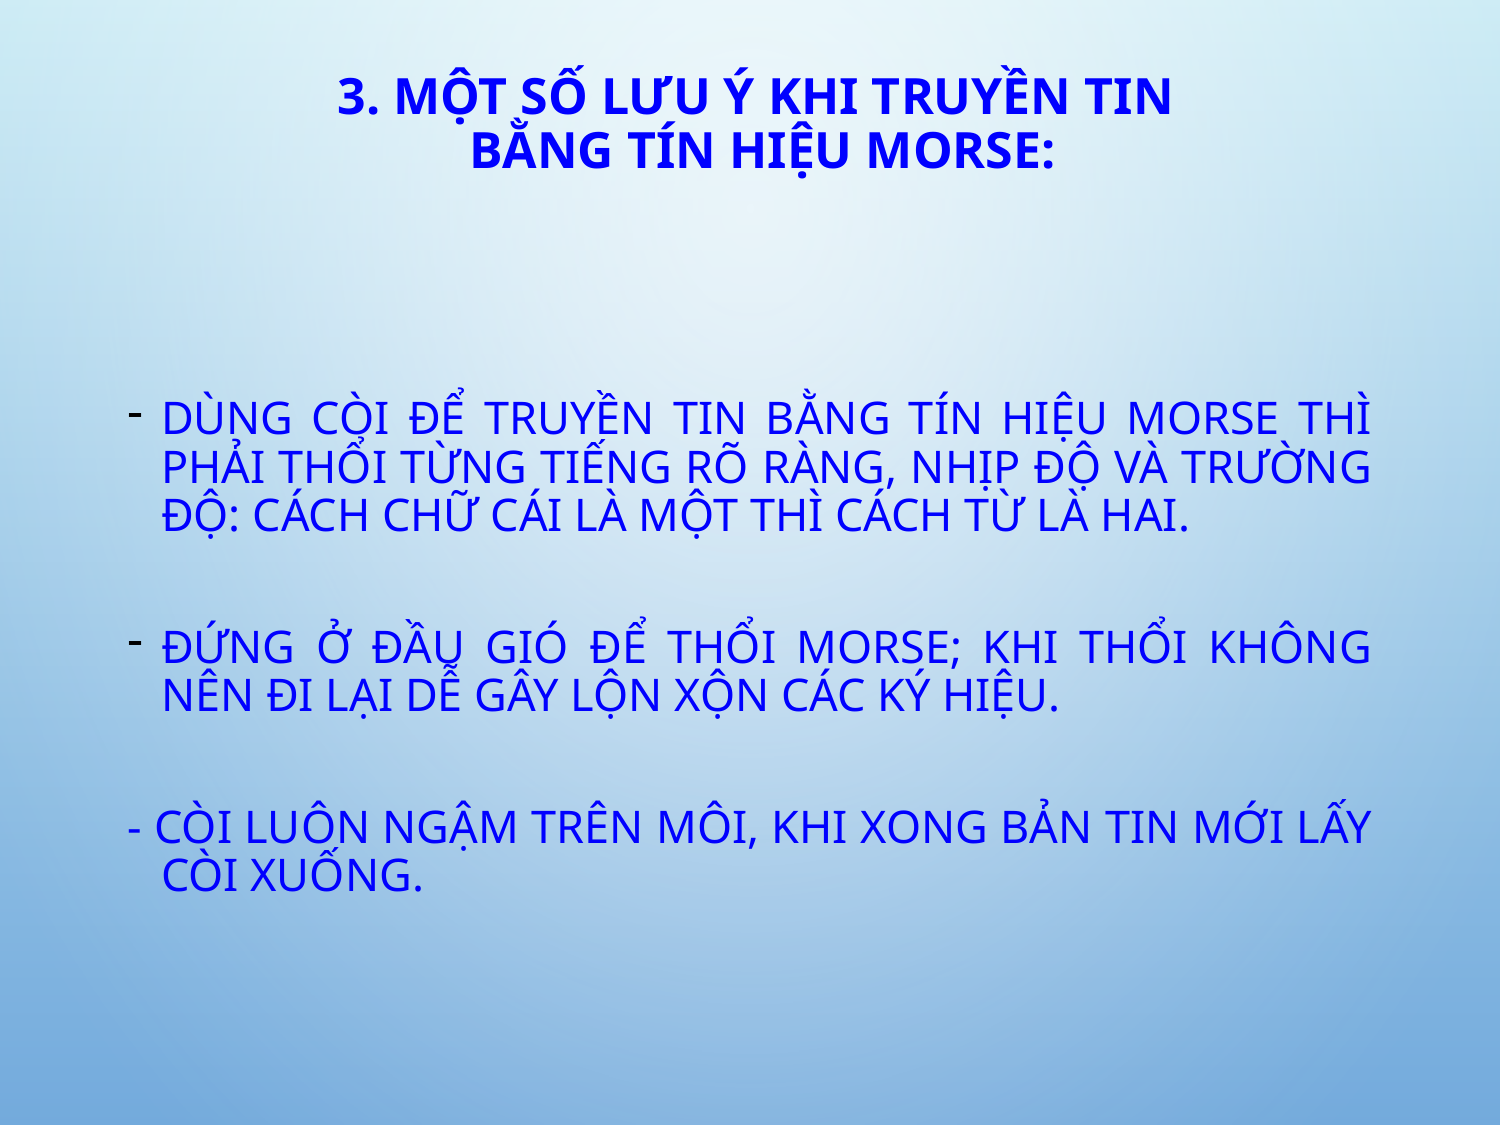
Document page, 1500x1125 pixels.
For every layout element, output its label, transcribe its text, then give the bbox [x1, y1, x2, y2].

text_box Ví dụ: Để phát 01 chữ “TRAIJ”, ta đánh từ ký tự T chuyển sang R, A, I, J rồi bắt cờ phía trước [0, 0, 1500, 395]
title 3. Một số lưu ý khi truyền tin bằng tín hiệu Morse: [225, 50, 1300, 200]
list Dùng còi để truyền tin bằng tín hiệu Morse thì phải thổi từng tiếng rõ ràng, nhịp độ và trường độ: cách chữ cái là một thì cách từ là hai. Đứng ở đầu gió để thổi Morse; khi thổi không nên đi lại dễ gây lộn xộn các ký hiệu. - Còi luôn ngậm trên môi, khi xong bản tin mới lấy còi xuống. [112, 388, 1388, 950]
